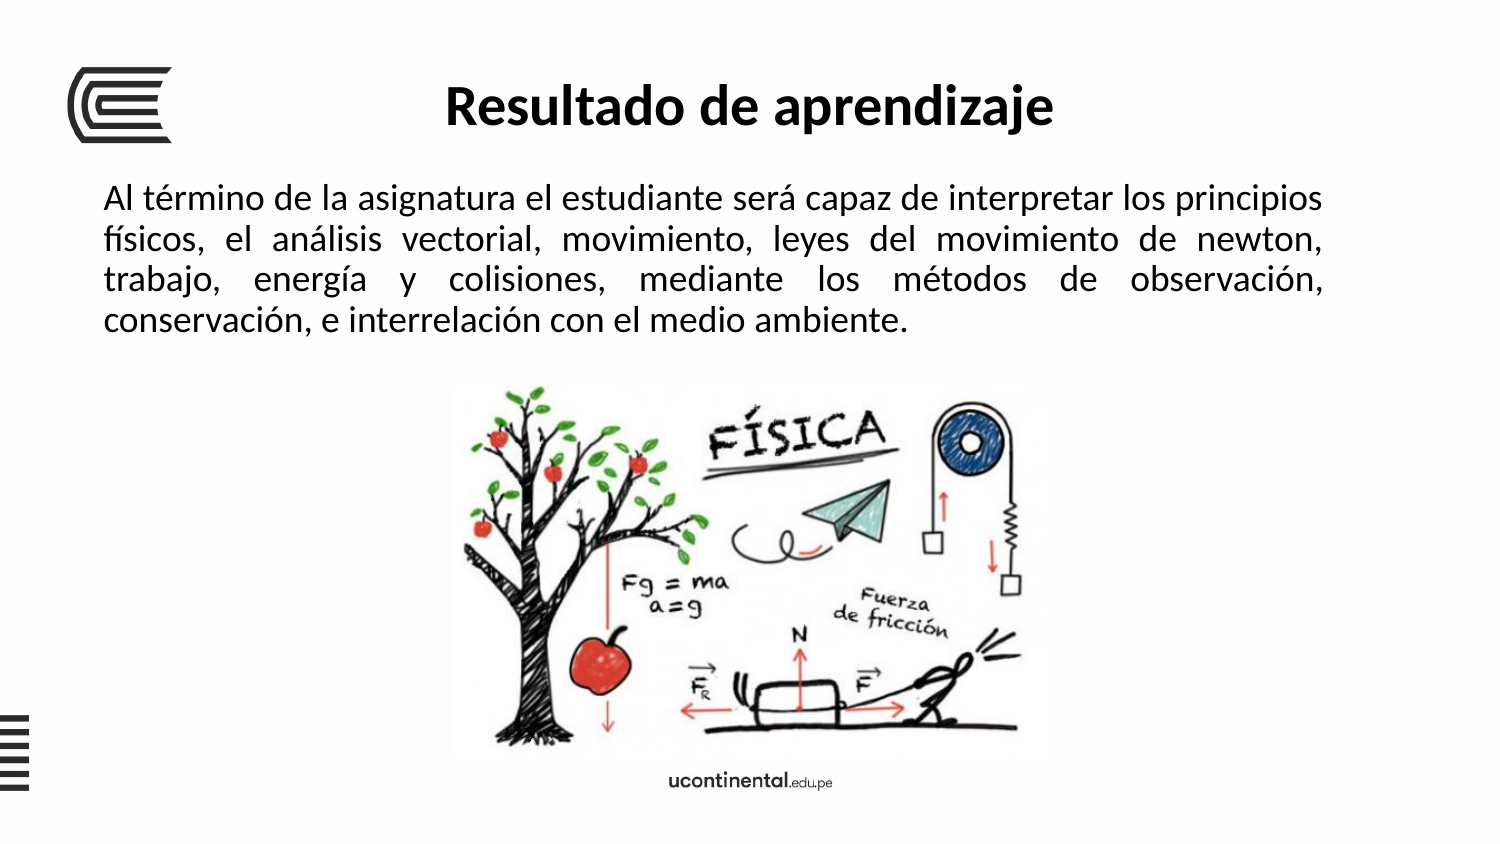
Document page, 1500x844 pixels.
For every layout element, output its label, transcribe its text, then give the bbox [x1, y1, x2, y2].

title Resultado de aprendizaje [0, 80, 1500, 148]
picture [0, 148, 1500, 844]
text_box [0, 0, 1500, 80]
text_box [76, 102, 1424, 328]
list Al término de la asignatura el estudiante será capaz de interpretar los principios físicos, el análisis vectorial, movimiento, leyes del movimiento de newton, trabajo, energía y colisiones, mediante los métodos de observación, conservación, e interrelación con el medio ambiente. [88, 328, 1340, 423]
